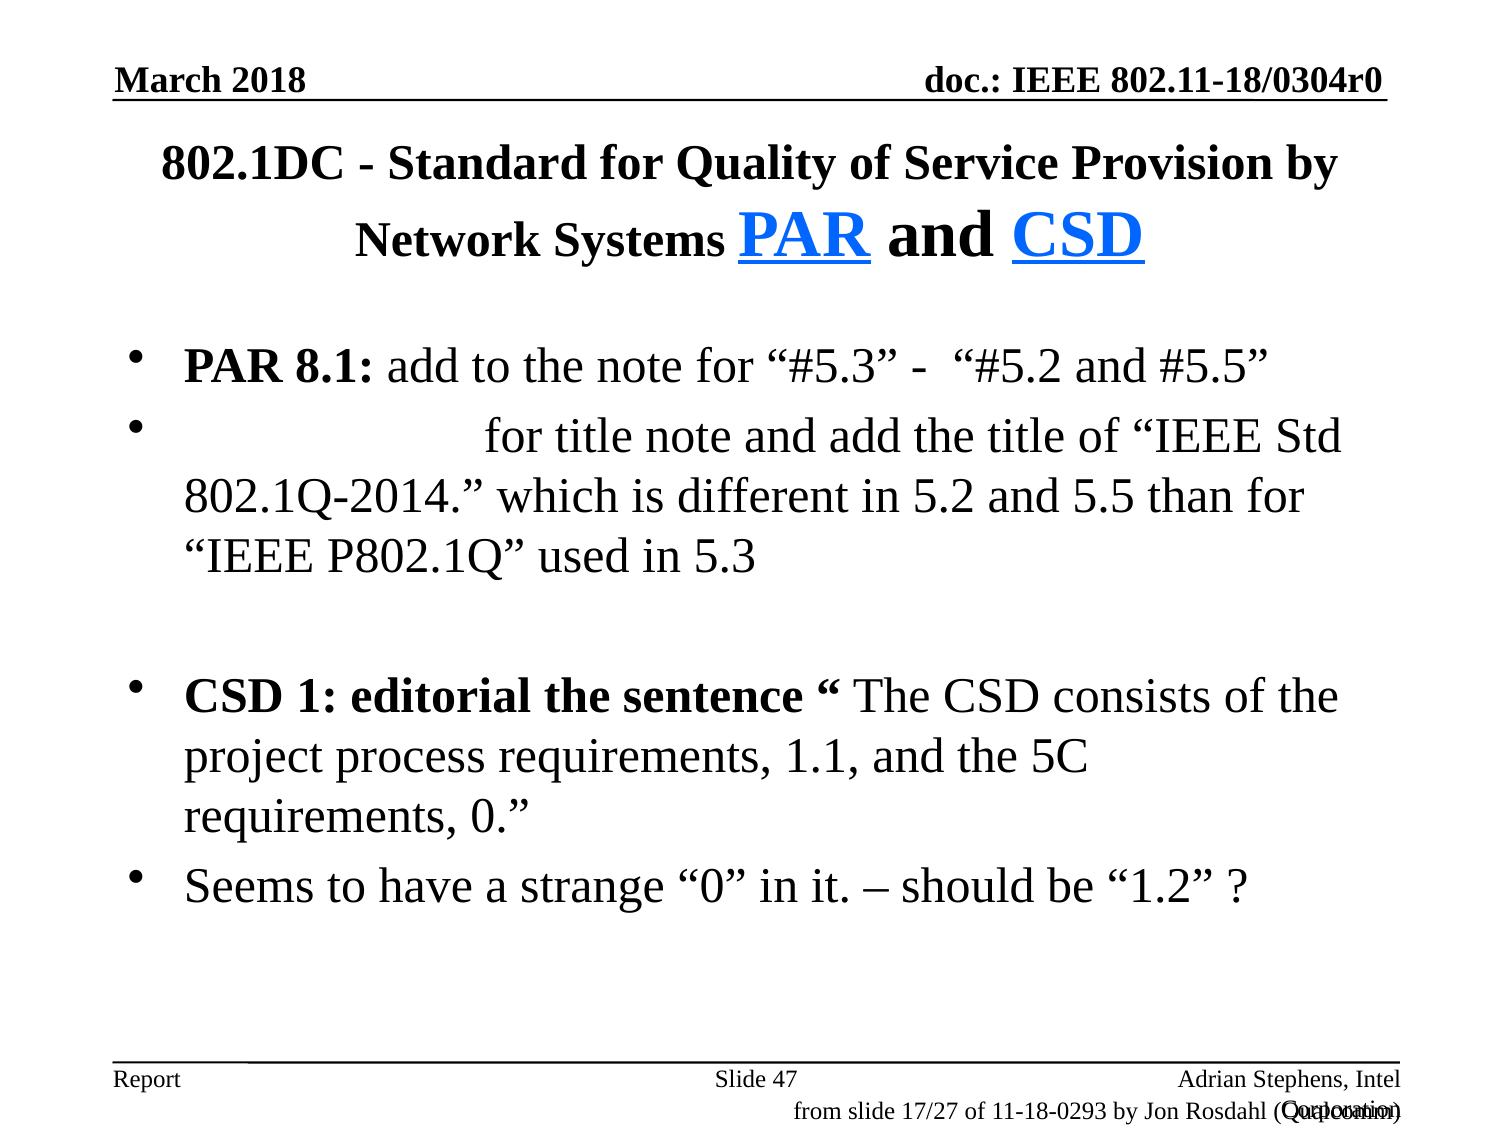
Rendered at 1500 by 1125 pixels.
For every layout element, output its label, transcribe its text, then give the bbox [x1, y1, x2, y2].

slide_number Slide 47 [711, 1061, 801, 1093]
text_box from slide 17/27 of 11-18-0293 by Jon Rosdahl (Qualcomm) [343, 1087, 1417, 1125]
footer Adrian Stephens, Intel Corporation [1141, 1061, 1402, 1087]
list PAR 8.1: add to the note for “#5.3” - “#5.2 and #5.5” for title note and add the title of “IEEE Std 802.1Q-2014.” which is different in 5.2 and 5.5 than for “IEEE P802.1Q” used in 5.3 CSD 1: editorial the sentence “ The CSD consists of the project process requirements, 1.1, and the 5C requirements, 0.” Seems to have a strange “0” in it. – should be “1.2” ? [112, 324, 1388, 1000]
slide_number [114, 54, 374, 101]
title 802.1DC - Standard for Quality of Service Provision by Network Systems PAR and CSD [112, 112, 1388, 288]
